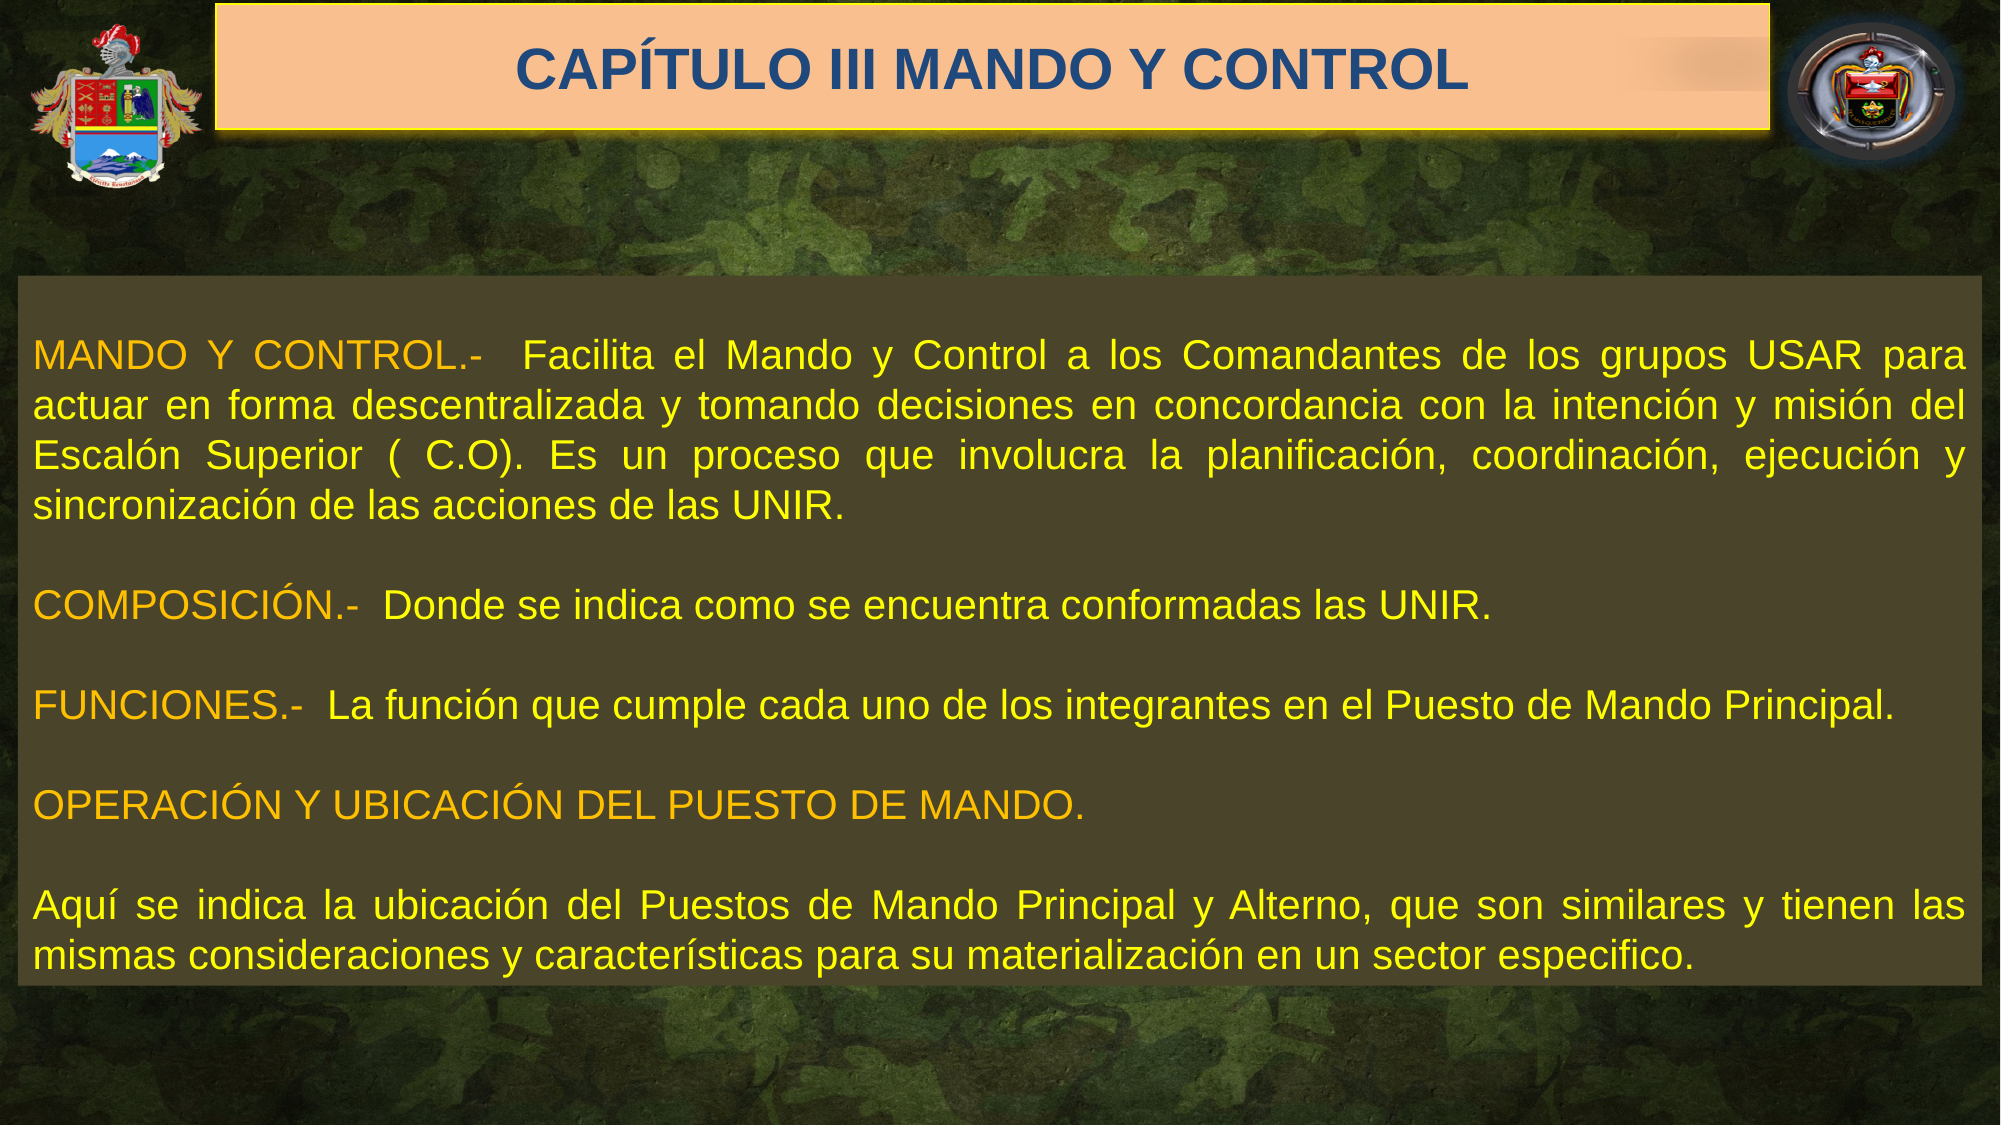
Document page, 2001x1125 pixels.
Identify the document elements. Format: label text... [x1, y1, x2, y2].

title CAPÍTULO III MANDO Y CONTROL [216, 4, 1770, 129]
text_box MANDO Y CONTROL.- Facilita el Mando y Control a los Comandantes de los grupos USAR para actuar en forma descentralizada y tomando decisiones en concordancia con la intención y misión del Escalón Superior ( C.O). Es un proceso que involucra la planificación, coordinación, ejecución y sincronización de las acciones de las UNIR. COMPOSICIÓN.- Donde se indica como se encuentra conformadas las UNIR. FUNCIONES.- La función que cumple cada uno de los integrantes en el Puesto de Mando Principal. OPERACIÓN Y UBICACIÓN DEL PUESTO DE MANDO. Aquí se indica la ubicación del Puestos de Mando Principal y Alterno, que son similares y tienen las mismas consideraciones y características para su materialización en un sector especifico. [17, 275, 1982, 986]
picture [0, 0, 2001, 1125]
